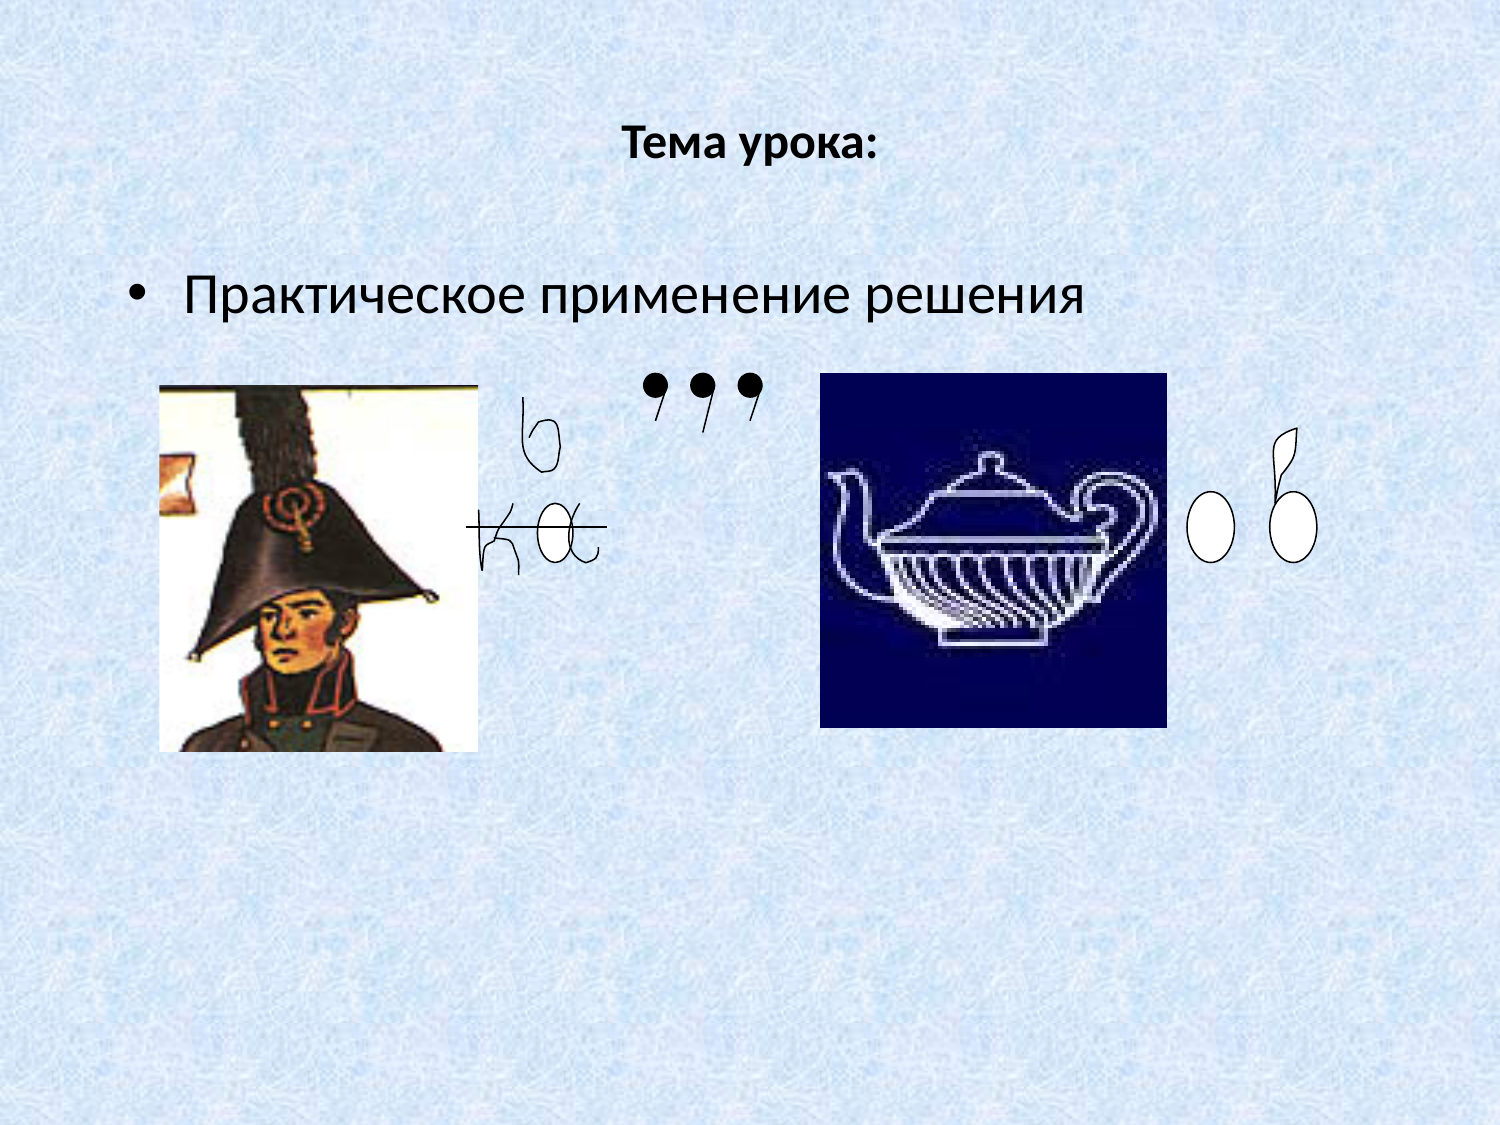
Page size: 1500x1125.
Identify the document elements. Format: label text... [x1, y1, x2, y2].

text_box [493, 537, 519, 576]
text_box [690, 373, 715, 398]
text_box [1269, 491, 1317, 563]
text_box [537, 528, 570, 563]
text_box [738, 373, 762, 398]
text_box [486, 528, 500, 546]
text_box [569, 503, 590, 527]
text_box [643, 373, 668, 398]
title Тема урока: [75, 45, 1425, 233]
text_box [1187, 491, 1235, 563]
text_box [537, 503, 571, 527]
text_box [522, 397, 561, 473]
text_box [486, 503, 513, 527]
text_box [568, 528, 599, 563]
list Практическое применение решения [112, 255, 1463, 338]
picture [0, 0, 1500, 1125]
text_box [1273, 428, 1297, 504]
